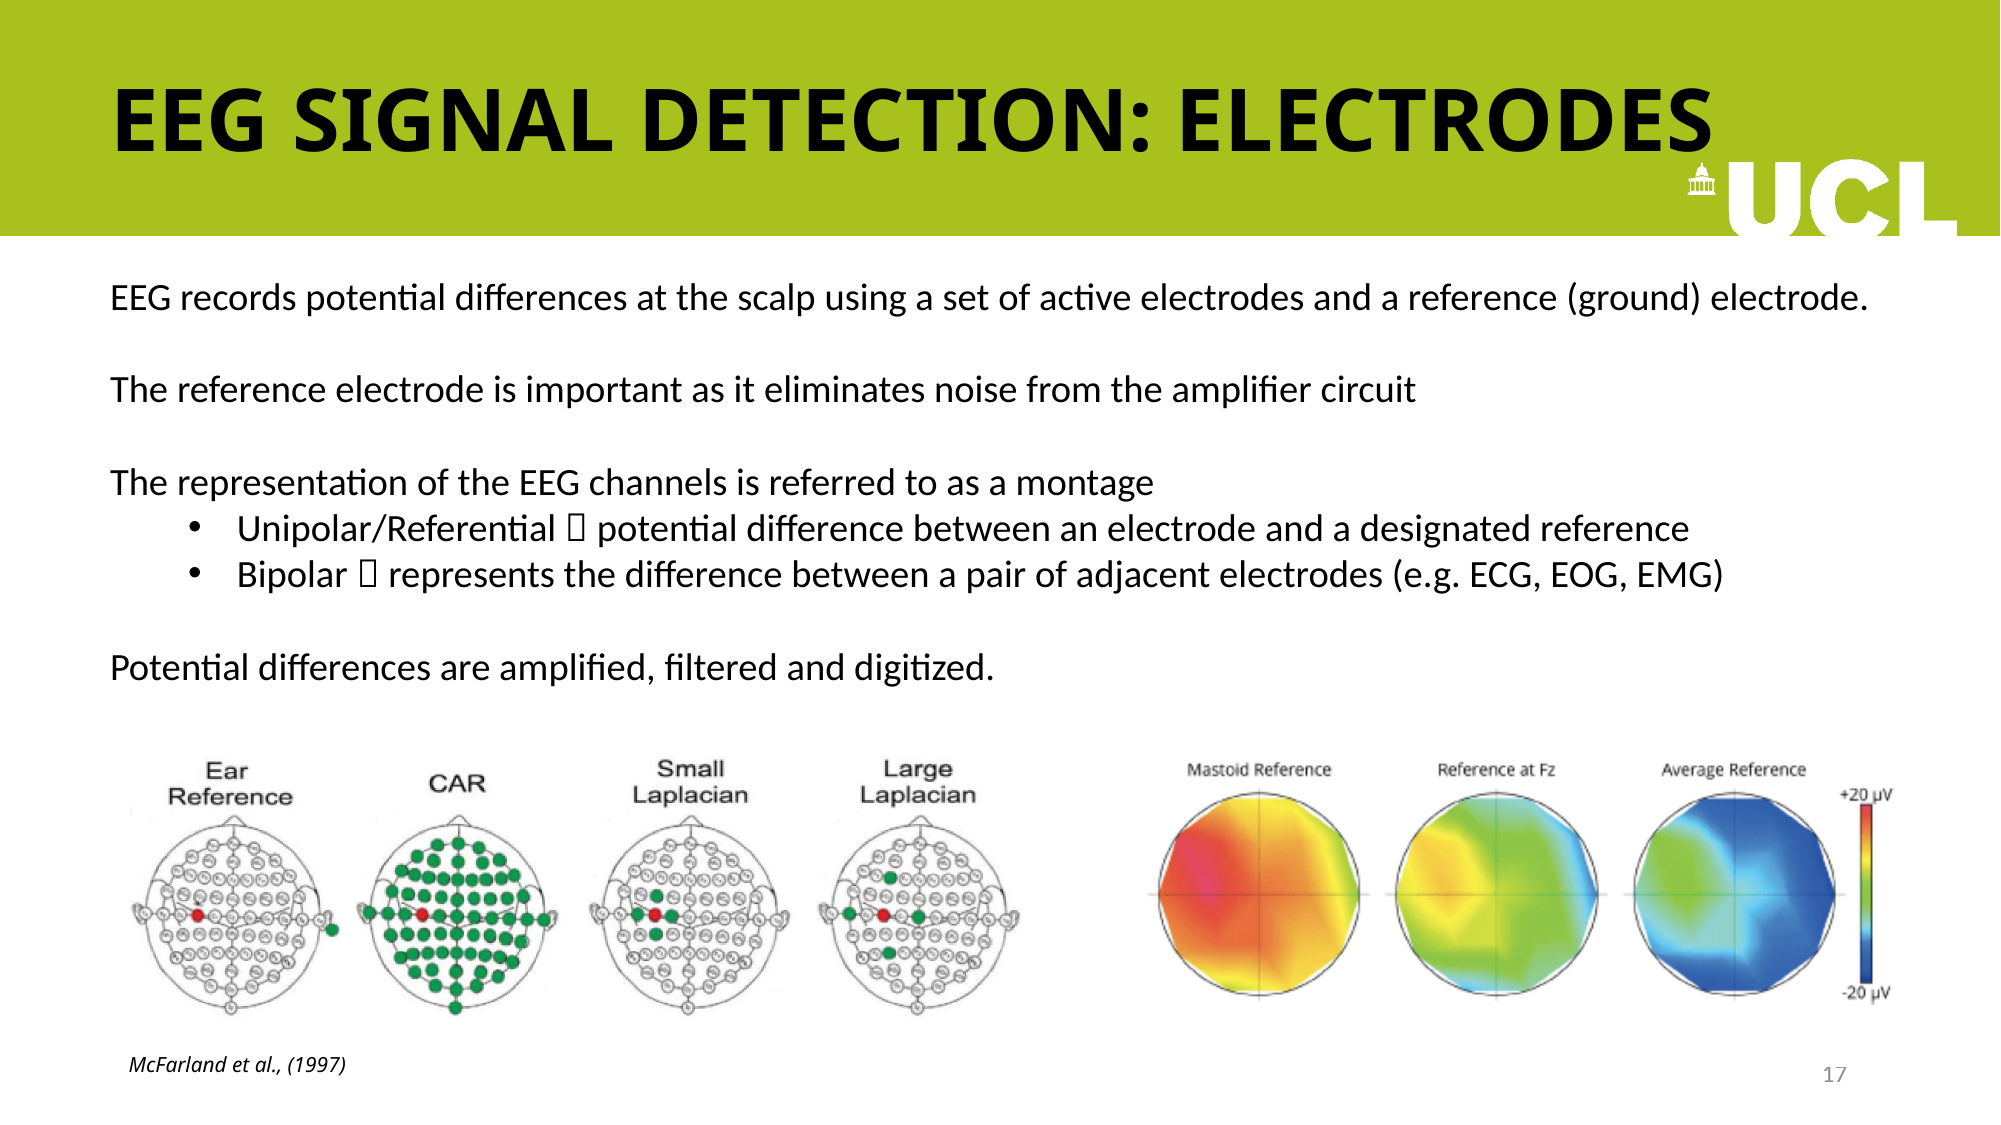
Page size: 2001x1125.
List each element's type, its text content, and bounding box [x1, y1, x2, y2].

picture [95, 747, 1055, 1028]
picture [1138, 728, 1927, 1072]
picture [0, 0, 2000, 236]
text_box EEG records potential differences at the scalp using a set of active electrodes and a reference (ground) electrode. The reference electrode is important as it eliminates noise from the amplifier circuit The representation of the EEG channels is referred to as a montage Unipolar/Referential  potential difference between an electrode and a designated reference Bipolar  represents the difference between a pair of adjacent electrodes (e.g. ECG, EOG, EMG) Potential differences are amplified, filtered and digitized. [95, 264, 1906, 696]
text_box McFarland et al., (1997) [113, 1043, 434, 1084]
slide_number 17 [1412, 1072, 1863, 1103]
